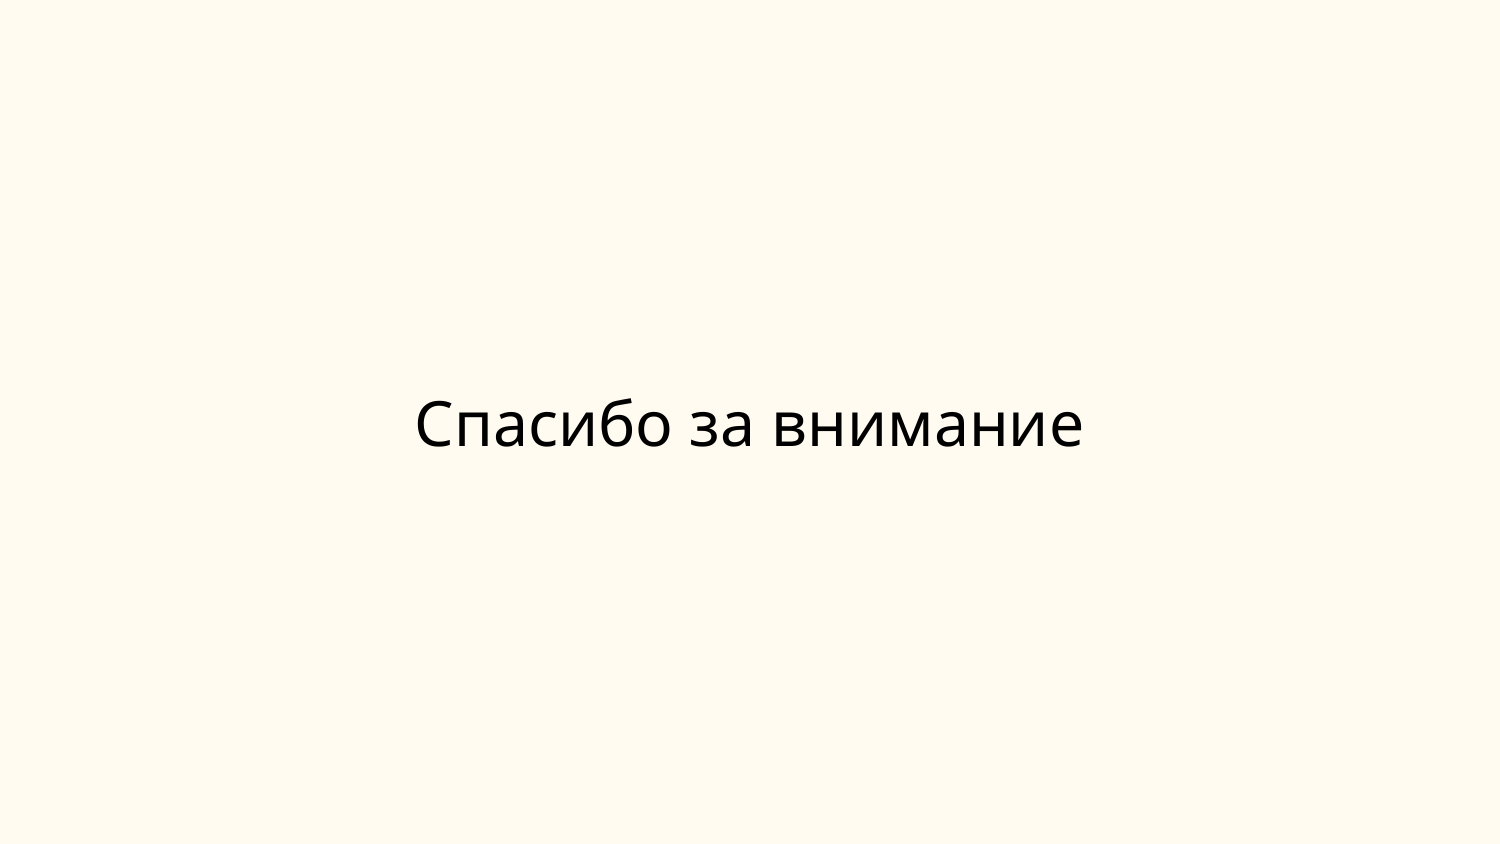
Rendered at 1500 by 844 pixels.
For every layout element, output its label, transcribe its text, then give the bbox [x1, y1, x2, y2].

list Спасибо за внимание [76, 372, 1423, 472]
